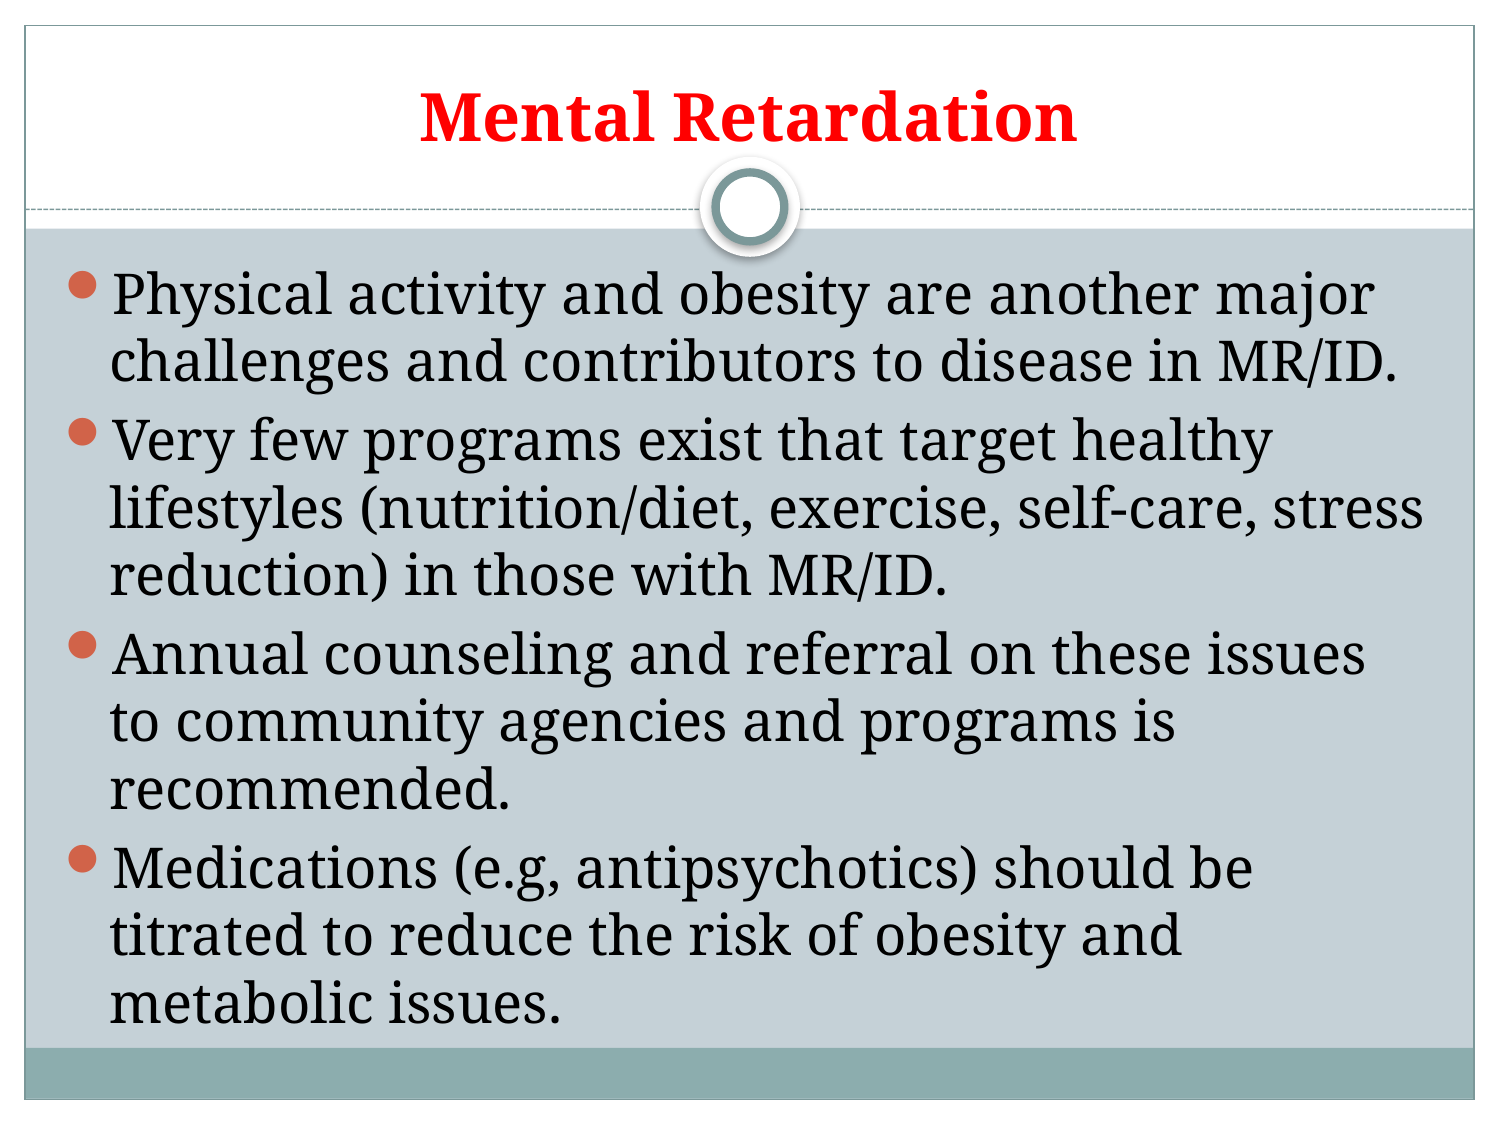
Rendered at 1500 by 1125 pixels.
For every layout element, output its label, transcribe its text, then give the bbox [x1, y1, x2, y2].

list Physical activity and obesity are another major challenges and contributors to disease in MR/ID. Very few programs exist that target healthy lifestyles (nutrition/diet, exercise, self-care, stress reduction) in those with MR/ID. Annual counseling and referral on these issues to community agencies and programs is recommended. Medications (e.g, antipsychotics) should be titrated to reduce the risk of obesity and metabolic issues. [49, 250, 1445, 1001]
title Mental Retardation [49, 37, 1450, 162]
